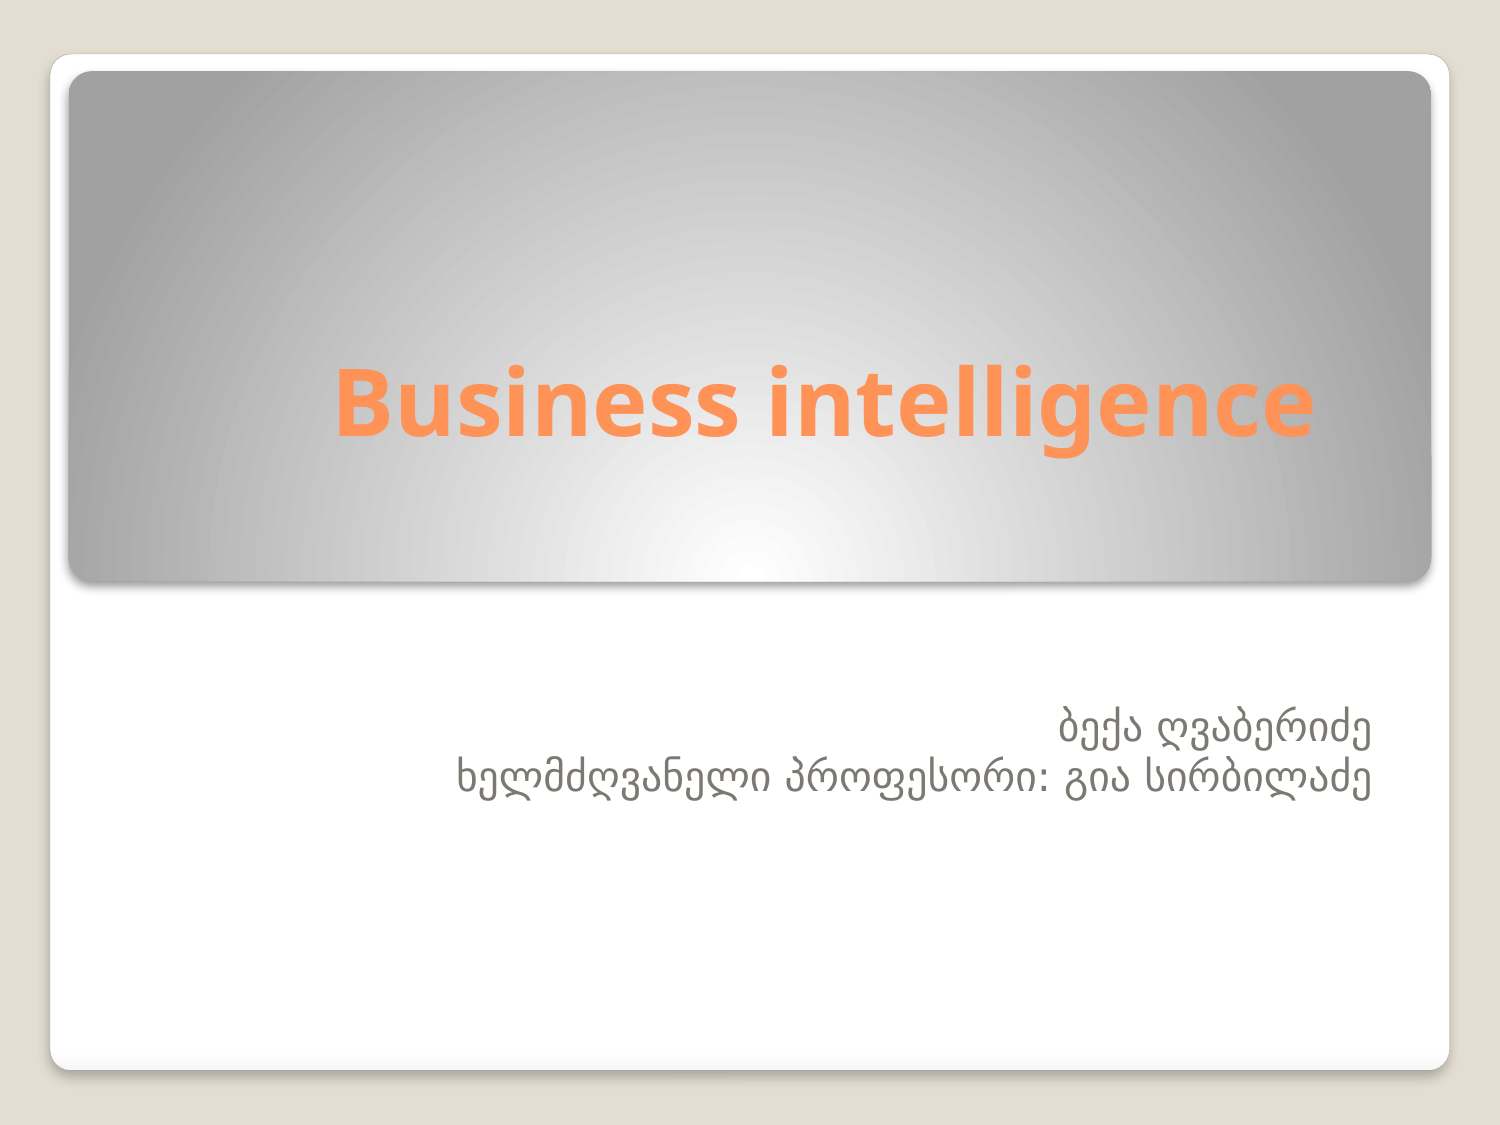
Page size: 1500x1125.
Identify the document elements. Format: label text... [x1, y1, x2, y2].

title Business intelligence [50, 262, 1325, 463]
subtitle ბექა ღვაბერიძე ხელმძღვანელი პროფესორი: გია სირბილაძე [112, 699, 1388, 850]
